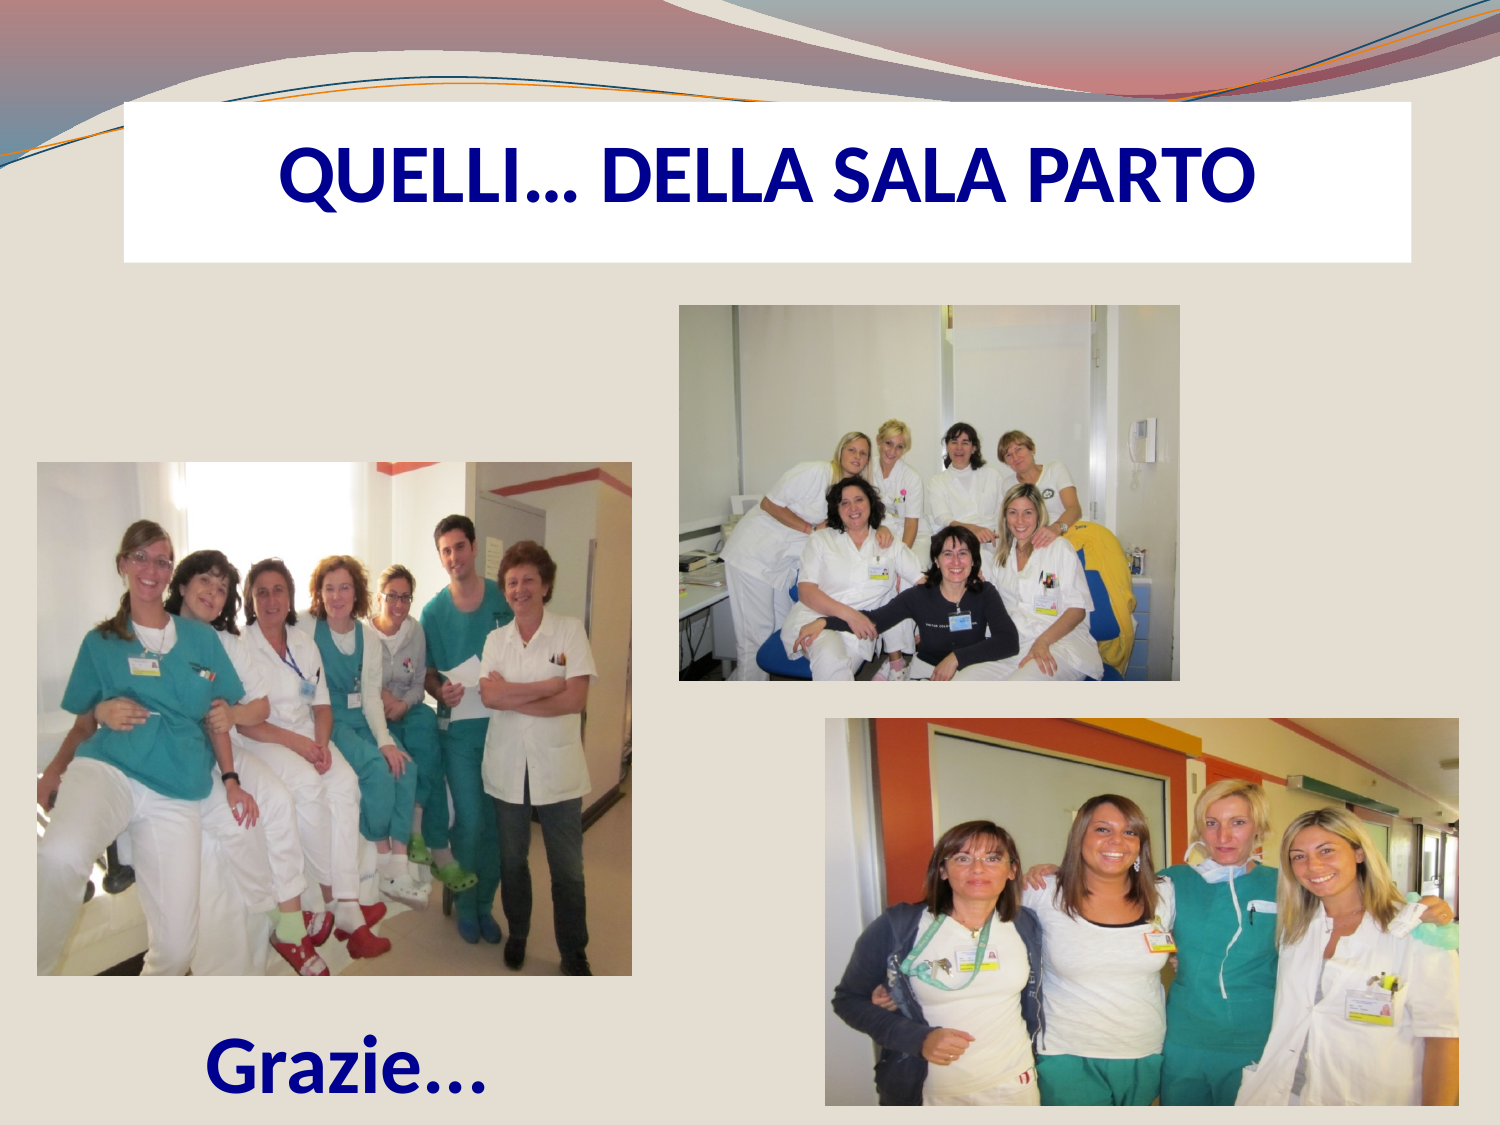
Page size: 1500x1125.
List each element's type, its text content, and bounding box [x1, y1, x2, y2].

text_box Grazie... [171, 988, 525, 1125]
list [678, 304, 1180, 682]
picture [36, 461, 633, 977]
picture [824, 718, 1460, 1107]
text_box QUELLI… DELLA SALA PARTO [123, 101, 1412, 263]
